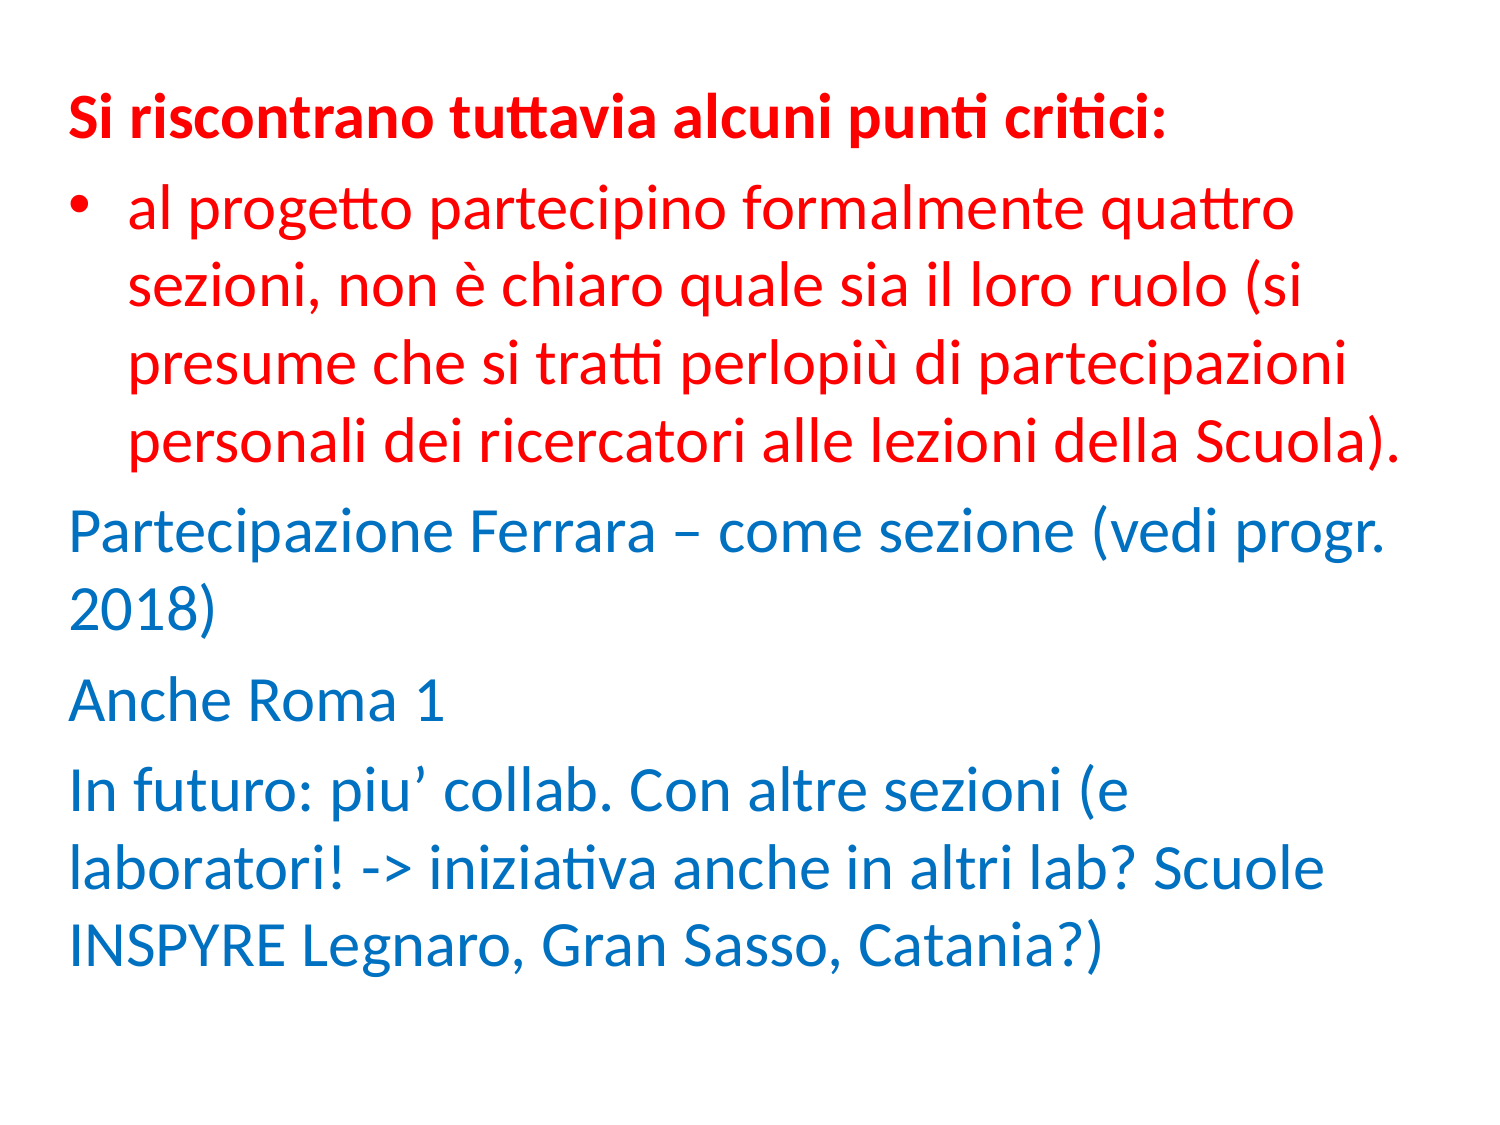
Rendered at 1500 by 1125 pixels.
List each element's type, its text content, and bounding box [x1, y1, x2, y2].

list Si riscontrano tuttavia alcuni punti critici: al progetto partecipino formalmente quattro sezioni, non è chiaro quale sia il loro ruolo (si presume che si tratti perlopiù di partecipazioni personali dei ricercatori alle lezioni della Scuola). Partecipazione Ferrara – come sezione (vedi progr. 2018) Anche Roma 1 In futuro: piu’ collab. Con altre sezioni (e laboratori! -> iniziativa anche in altri lab? Scuole INSPYRE Legnaro, Gran Sasso, Catania?) [53, 66, 1425, 1005]
